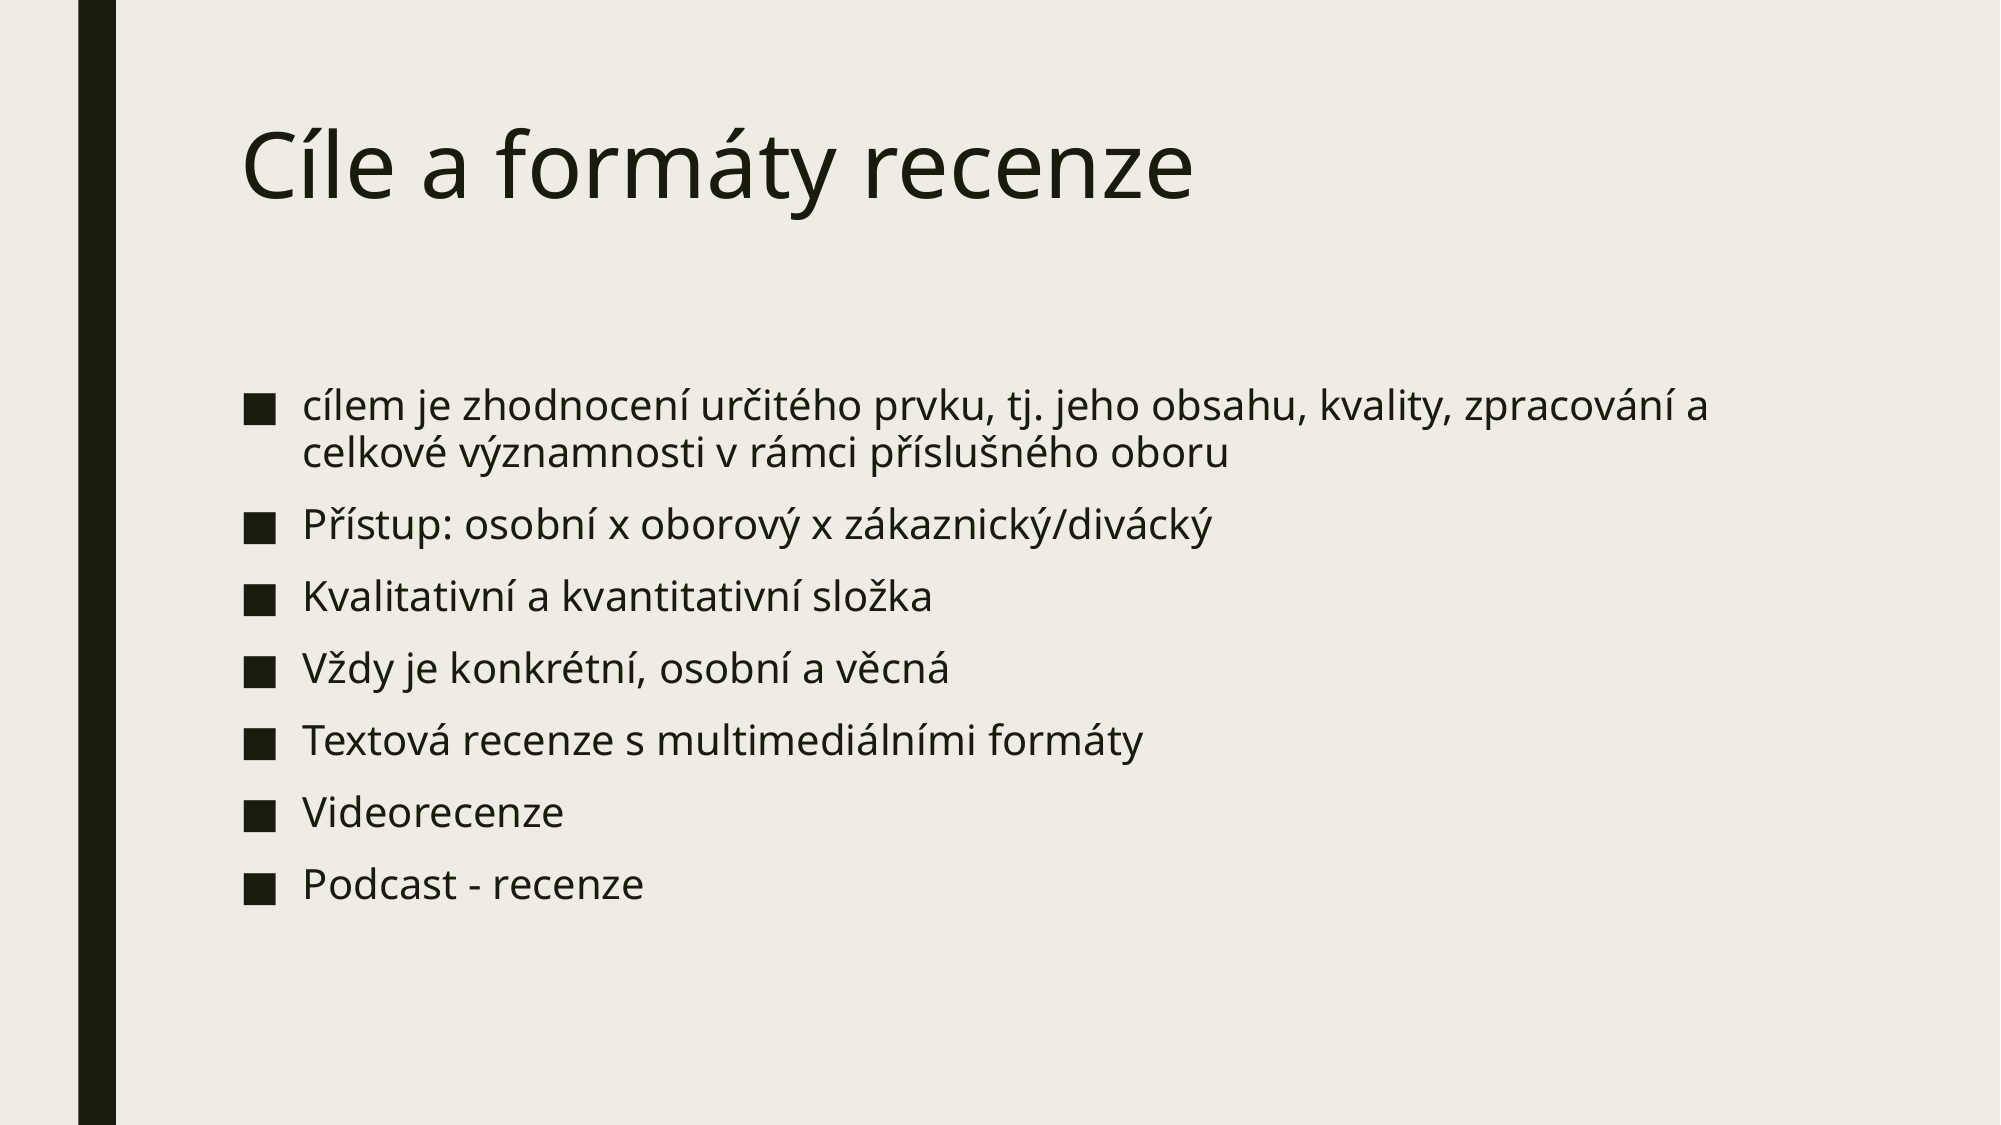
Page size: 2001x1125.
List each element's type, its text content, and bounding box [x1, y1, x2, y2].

title Cíle a formáty recenze [225, 112, 1800, 357]
list cílem je zhodnocení určitého prvku, tj. jeho obsahu, kvality, zpracování a celkové významnosti v rámci příslušného oboru Přístup: osobní x oborový x zákaznický/divácký Kvalitativní a kvantitativní složka Vždy je konkrétní, osobní a věcná Textová recenze s multimediálními formáty Videorecenze Podcast - recenze [225, 375, 1800, 963]
